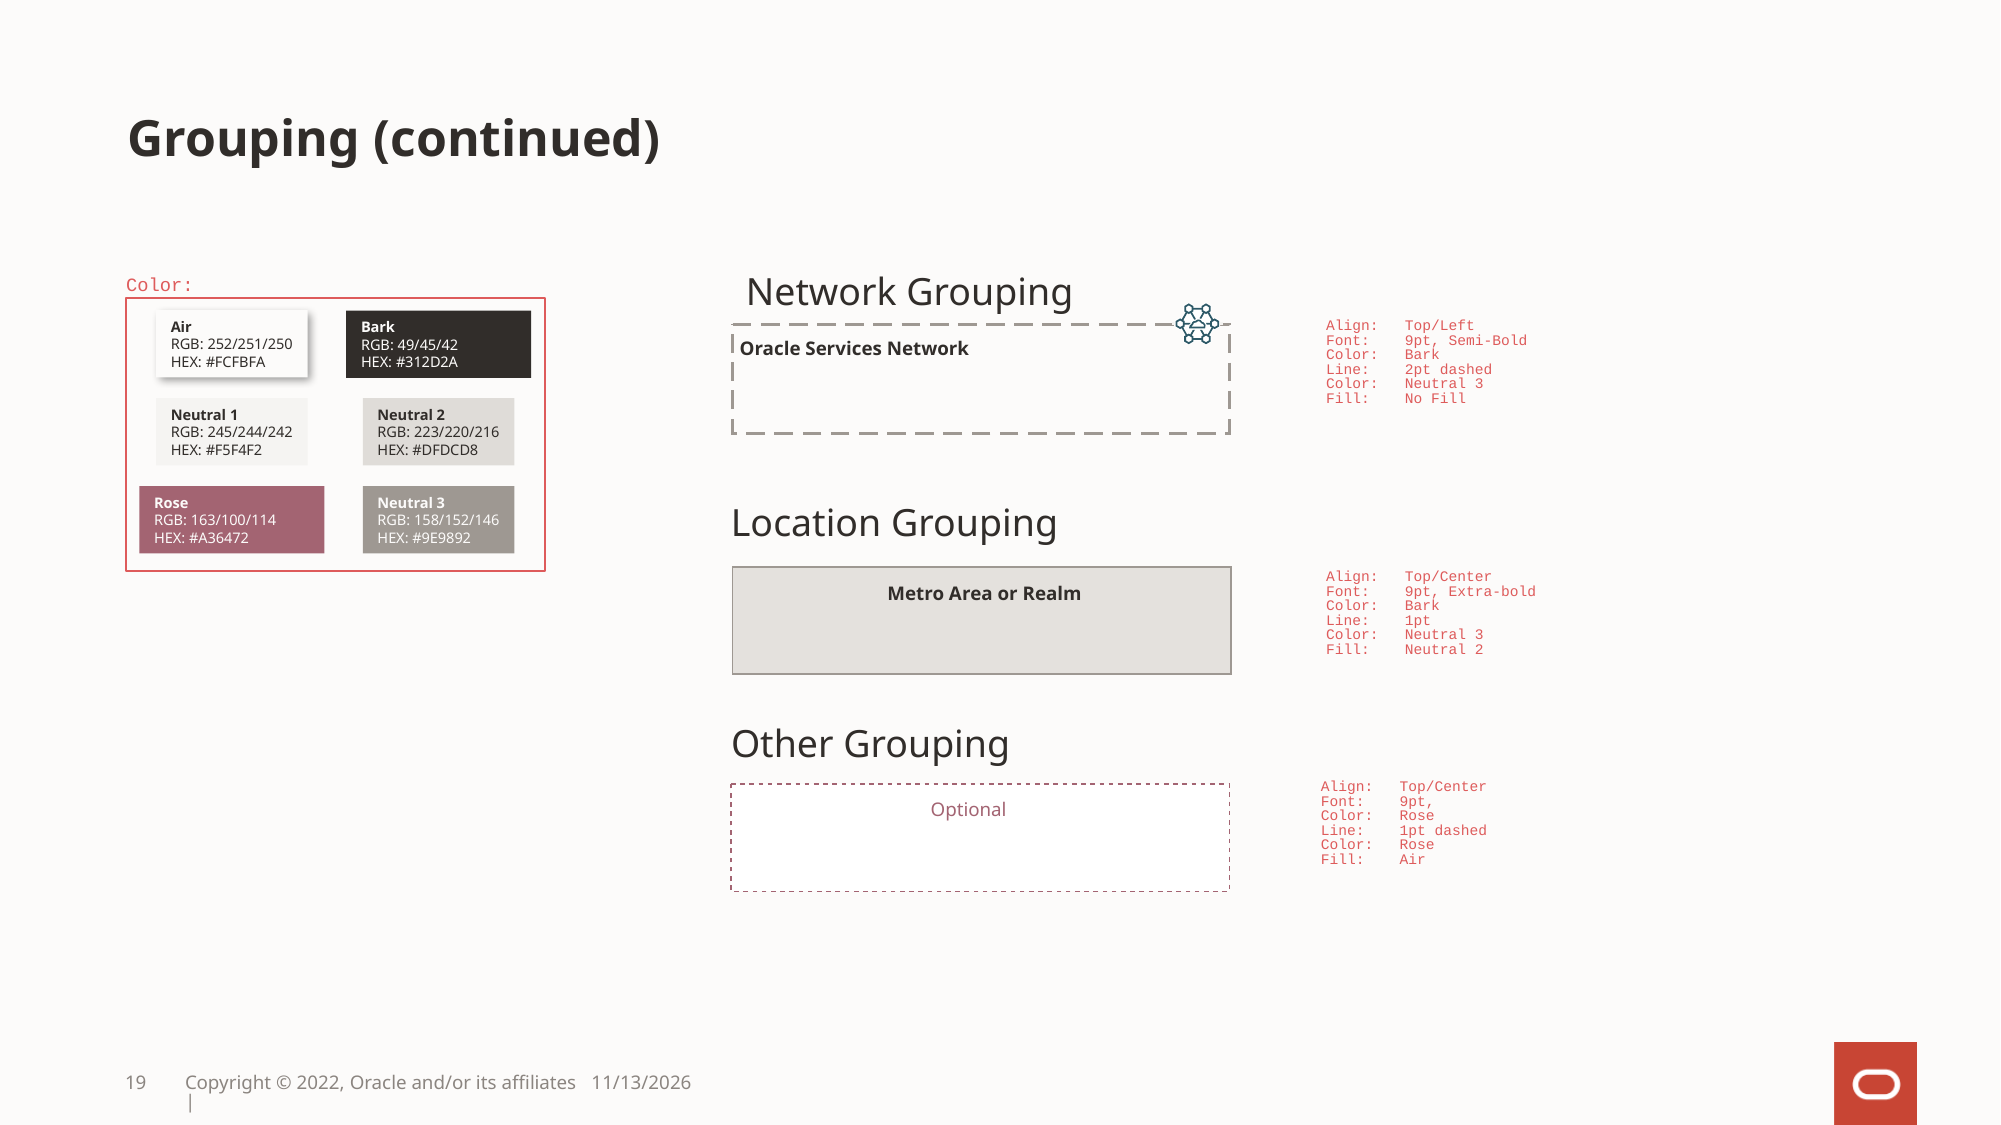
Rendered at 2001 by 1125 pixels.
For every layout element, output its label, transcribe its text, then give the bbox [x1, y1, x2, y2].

text_box Location Grouping [730, 502, 1273, 550]
text_box [126, 297, 546, 572]
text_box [732, 566, 1232, 675]
slide_number 19 [125, 1053, 185, 1114]
text_box Color: [126, 272, 440, 296]
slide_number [592, 1054, 1042, 1114]
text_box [731, 784, 1230, 892]
text_box Align: Top/Left Font: 9pt, Semi-Bold Color: Bark Line: 2pt dashed Color: Neutral 3 Fill: No Fill [1311, 311, 1550, 414]
text_box Network Grouping [731, 263, 1273, 311]
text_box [728, 302, 1230, 434]
text_box Align: Top/Center Font: 9pt, Extra-bold Color: Bark Line: 1pt Color: Neutral 3 Fill: Neutral 2 [1311, 562, 1557, 665]
footer Copyright © 2022, Oracle and/or its affiliates | [185, 1053, 592, 1114]
text_box Other Grouping [731, 723, 1273, 771]
text_box Grouping (continued) [112, 103, 1863, 239]
text_box Align: Top/Center Font: 9pt, Color: Rose Line: 1pt dashed Color: Rose Fill: Air [1306, 772, 1544, 875]
